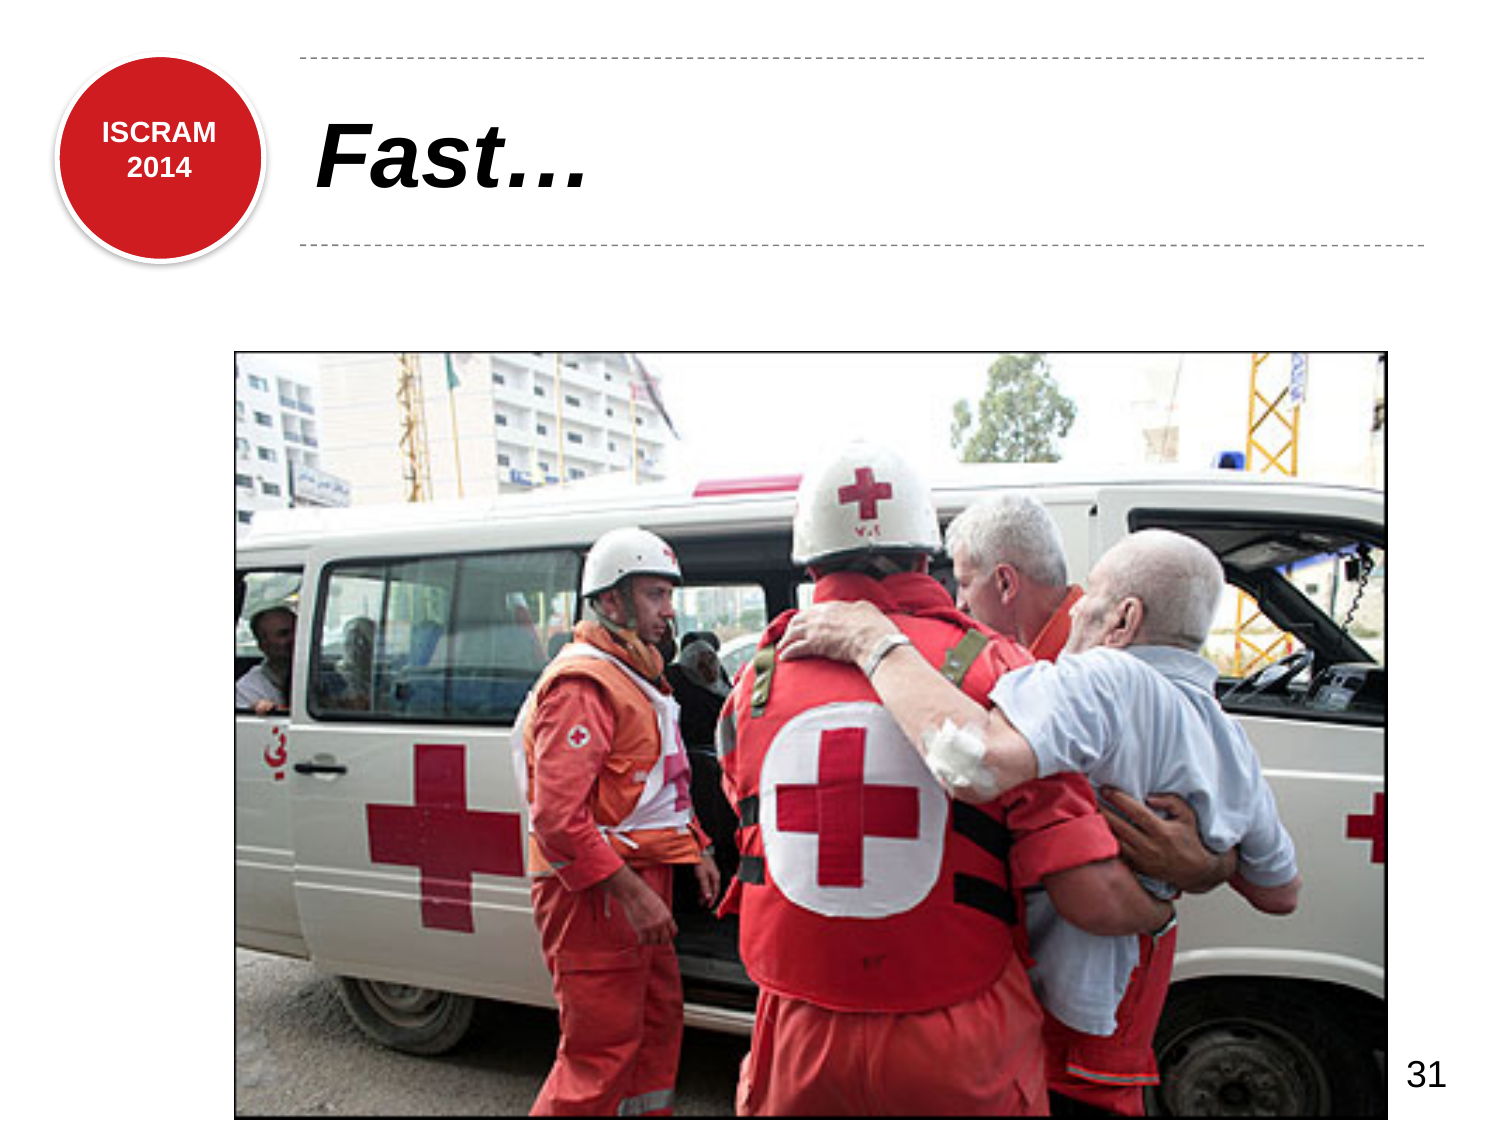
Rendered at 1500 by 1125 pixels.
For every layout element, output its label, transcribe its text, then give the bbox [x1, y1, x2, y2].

title Fast… [299, 57, 1426, 246]
text_box 31 [1394, 1042, 1463, 1103]
picture [234, 351, 1389, 1120]
